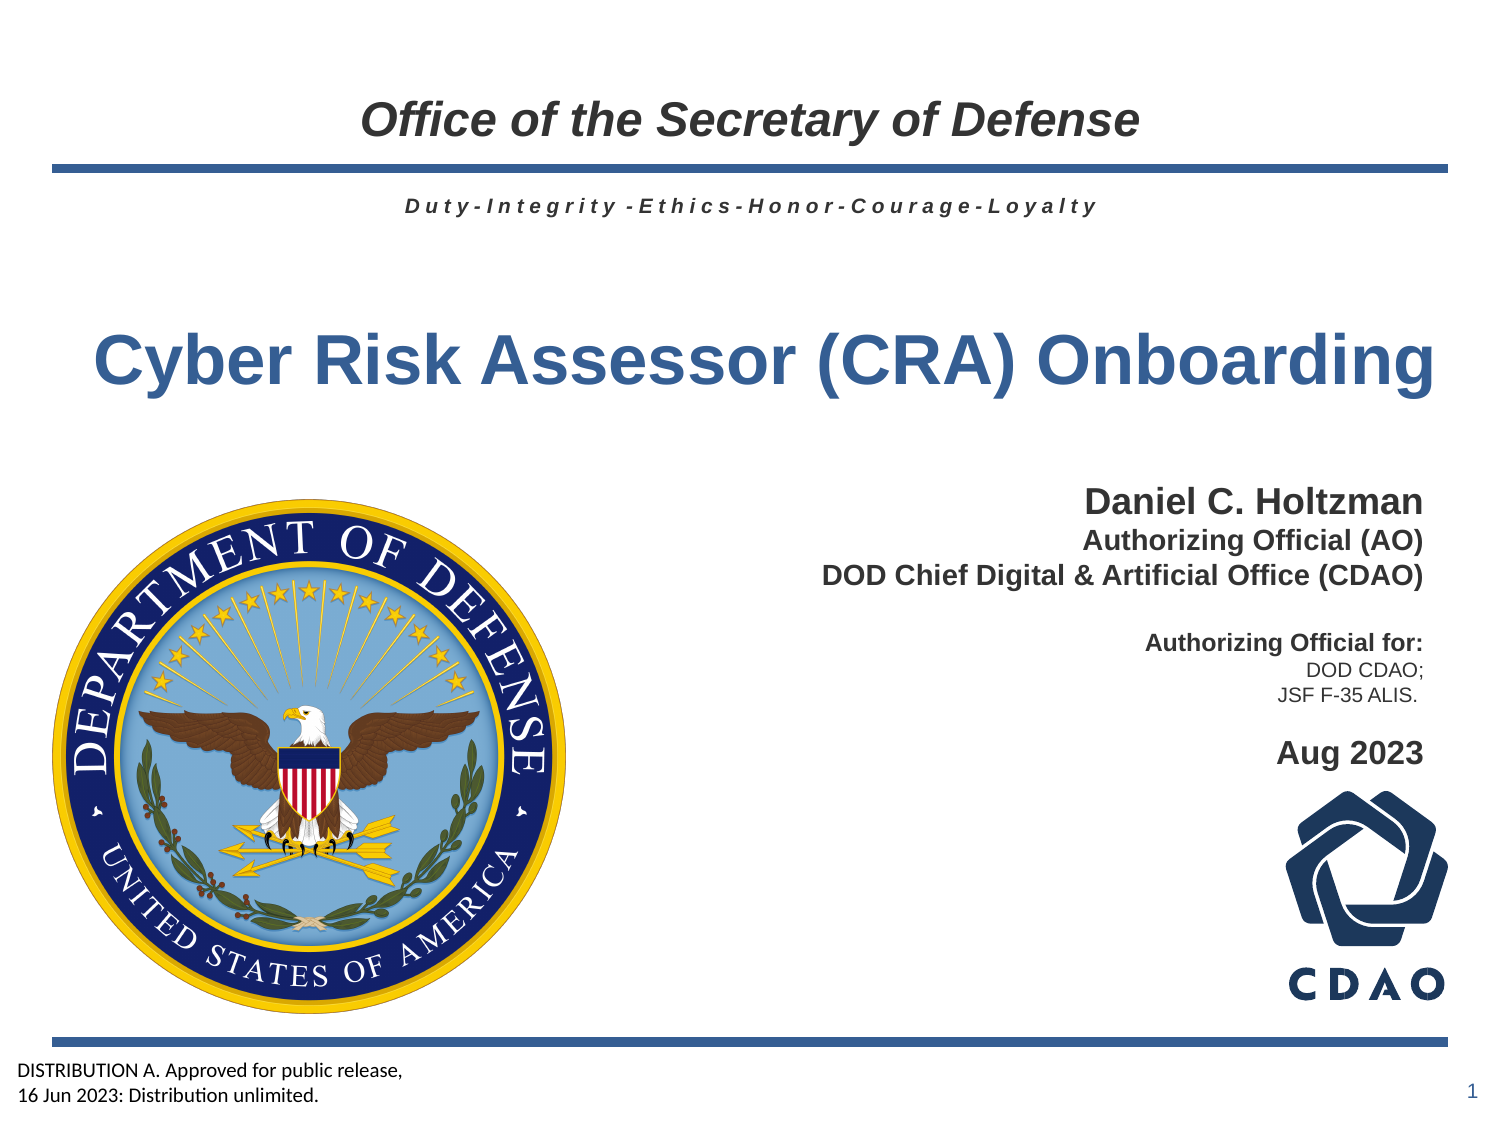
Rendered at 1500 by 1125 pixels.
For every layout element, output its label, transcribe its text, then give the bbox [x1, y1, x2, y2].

picture [52, 499, 566, 1014]
text_box Daniel C. Holtzman Authorizing Official (AO) DOD Chief Digital & Artificial Office (CDAO) Authorizing Official for: DOD CDAO; JSF F-35 ALIS. Aug 2023 [734, 383, 1439, 865]
text_box Cyber Risk Assessor (CRA) Onboarding [60, 212, 1453, 501]
